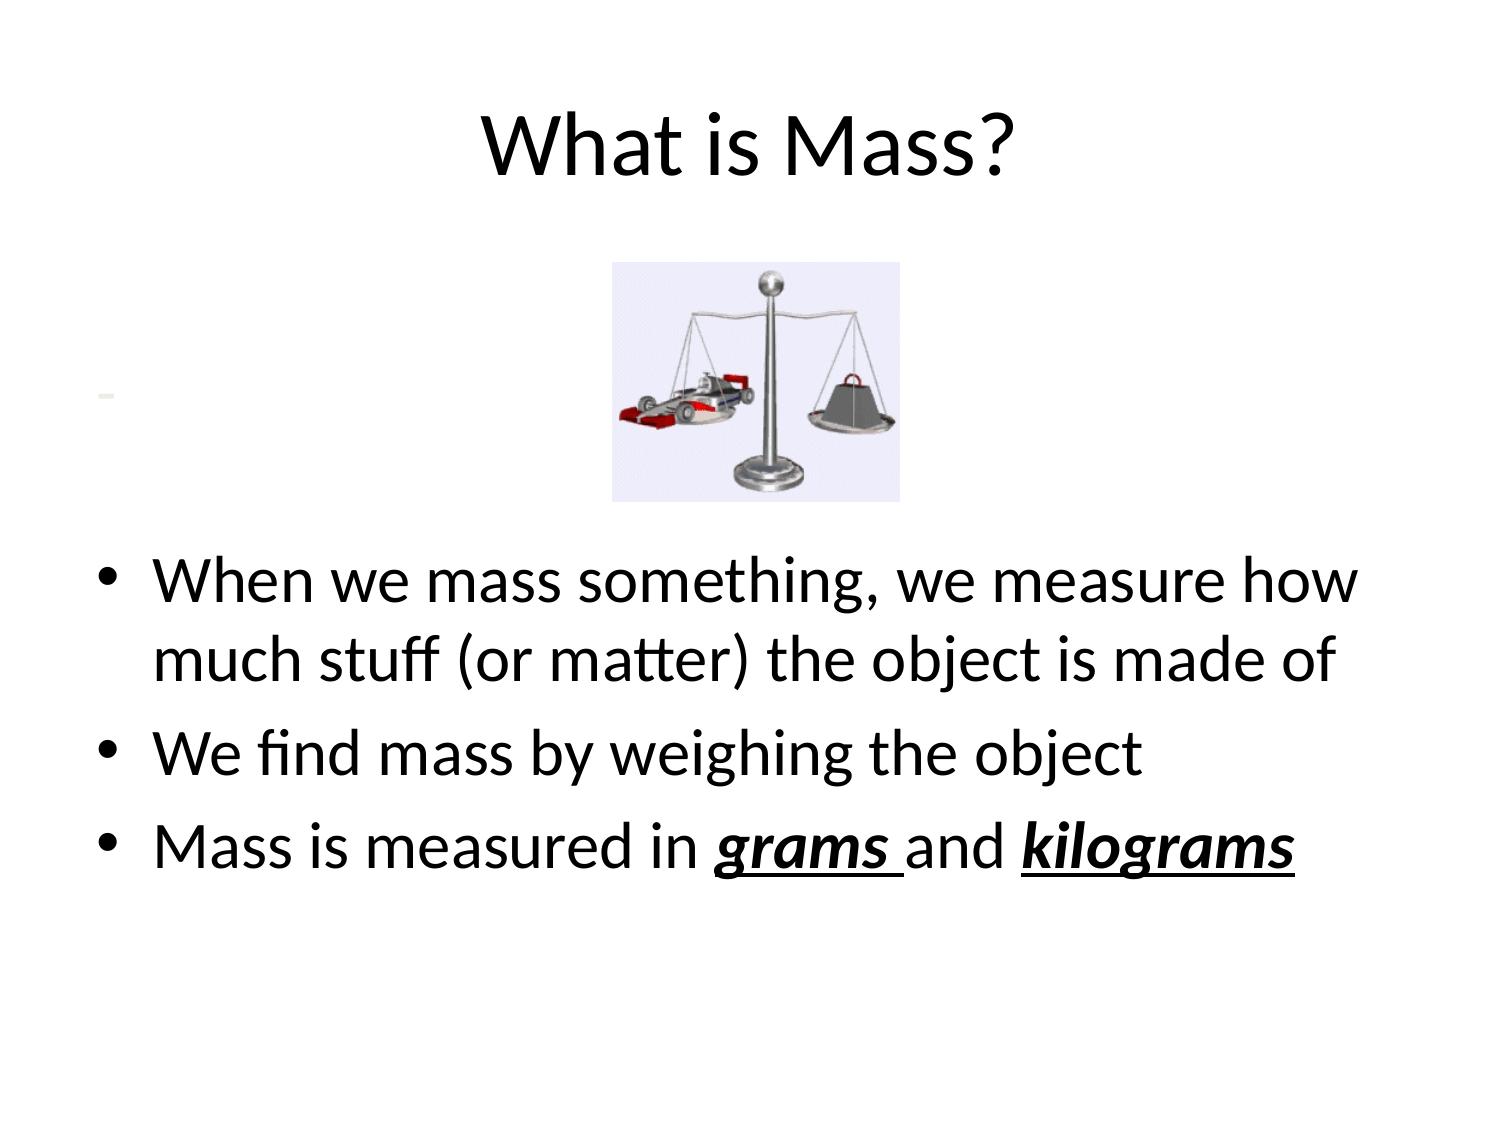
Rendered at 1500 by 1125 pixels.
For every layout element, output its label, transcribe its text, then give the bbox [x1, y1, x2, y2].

list - When we mass something, we measure how much stuff (or matter) the object is made of We find mass by weighing the object Mass is measured in grams and kilograms [81, 341, 1432, 1084]
title What is Mass? [75, 45, 1425, 233]
picture [612, 262, 901, 503]
